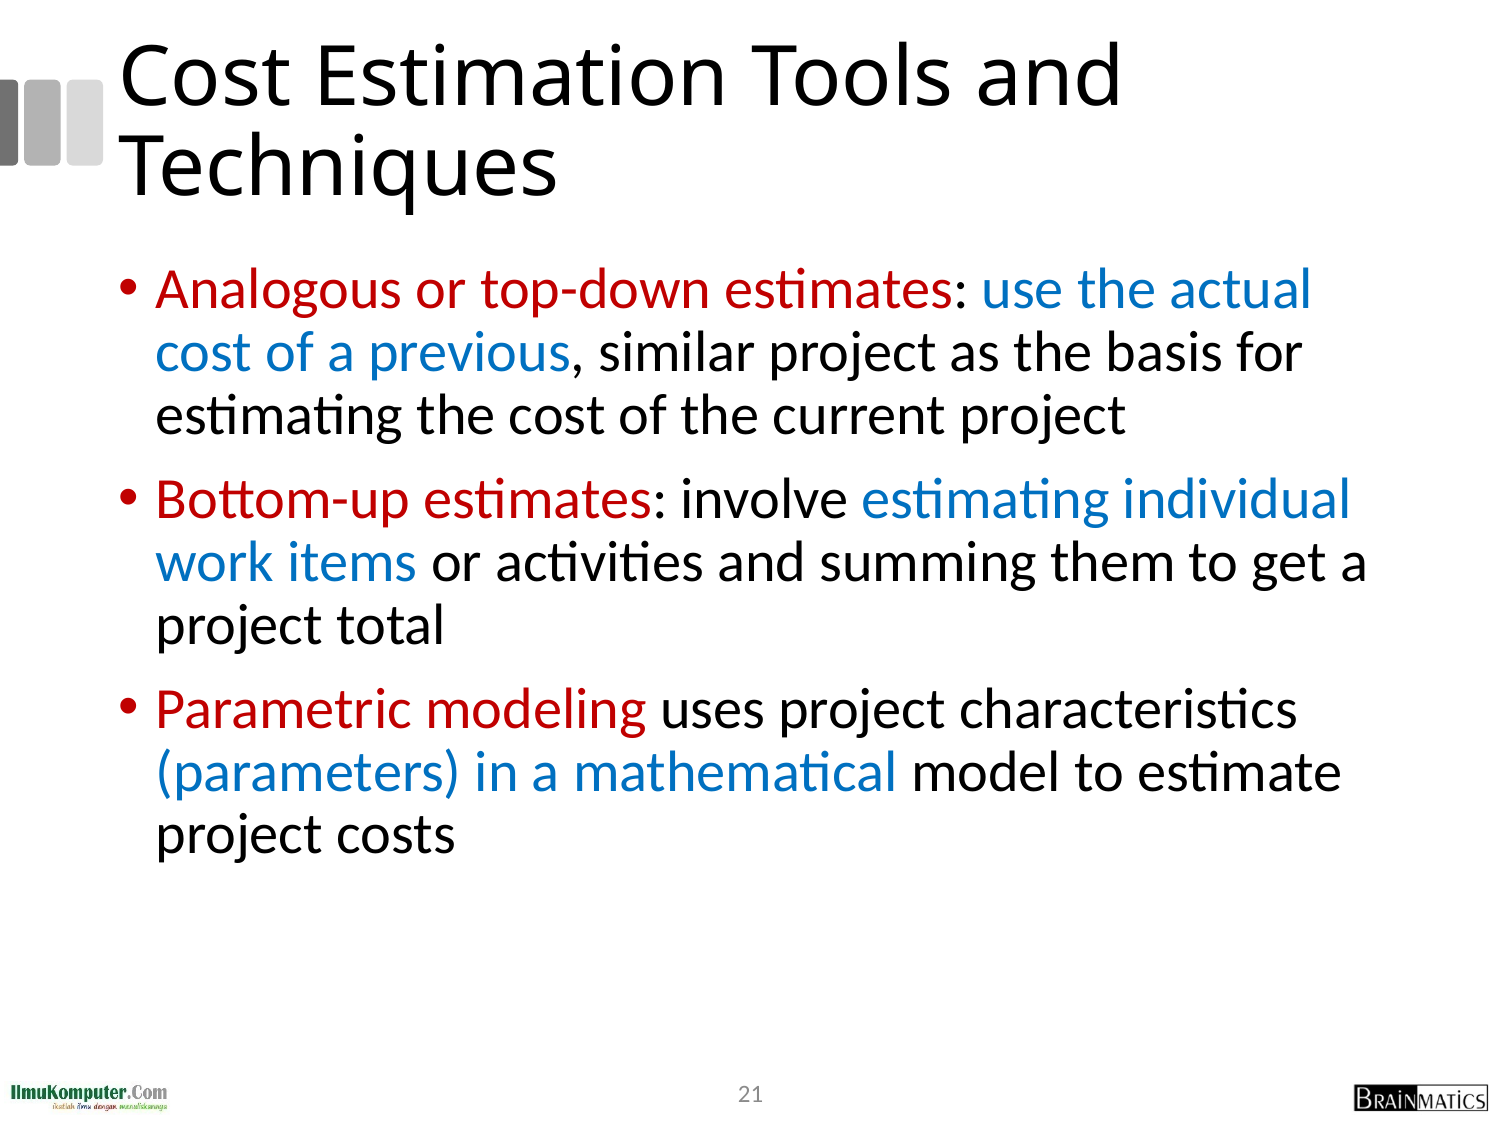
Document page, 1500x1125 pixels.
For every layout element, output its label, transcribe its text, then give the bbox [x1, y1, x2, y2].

title Cost Estimation Tools and Techniques [103, 24, 1397, 222]
slide_number 21 [582, 1062, 920, 1123]
picture [4, 1081, 173, 1115]
list Analogous or top-down estimates: use the actual cost of a previous, similar project as the basis for estimating the cost of the current project Bottom-up estimates: involve estimating individual work items or activities and summing them to get a project total Parametric modeling uses project characteristics (parameters) in a mathematical model to estimate project costs [103, 250, 1397, 1013]
picture [1351, 1081, 1491, 1115]
